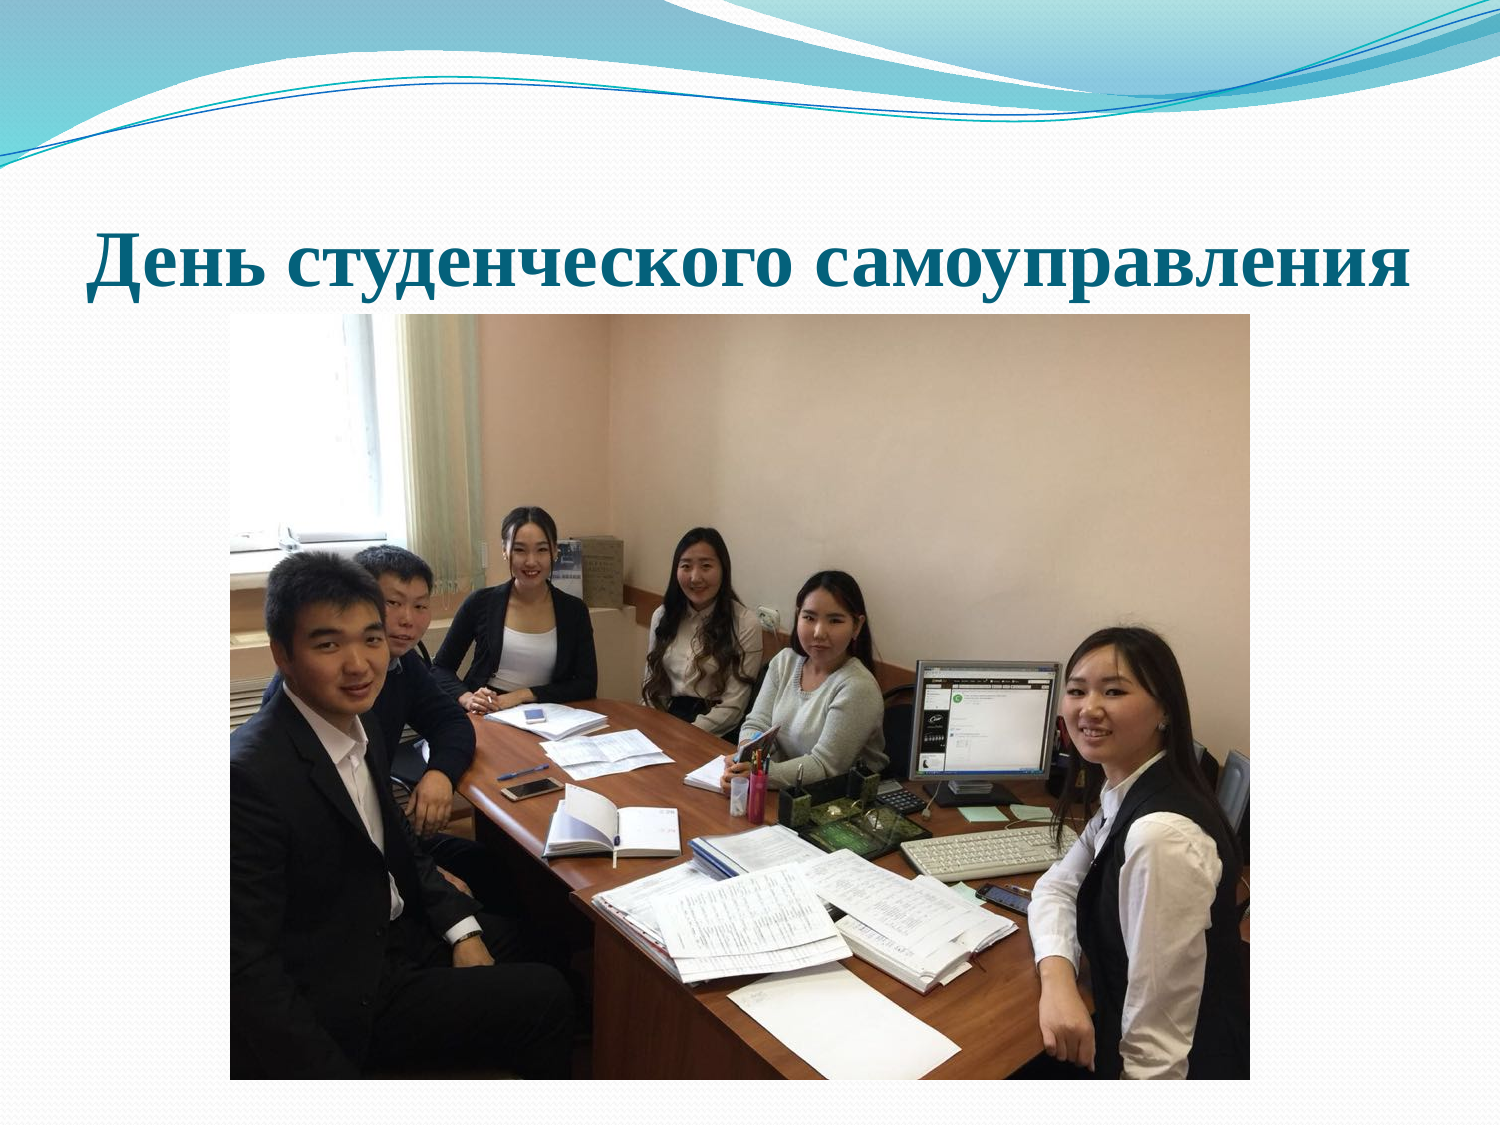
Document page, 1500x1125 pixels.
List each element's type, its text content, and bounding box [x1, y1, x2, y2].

title День студенческого самоуправления [75, 115, 1425, 303]
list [229, 314, 1251, 1080]
